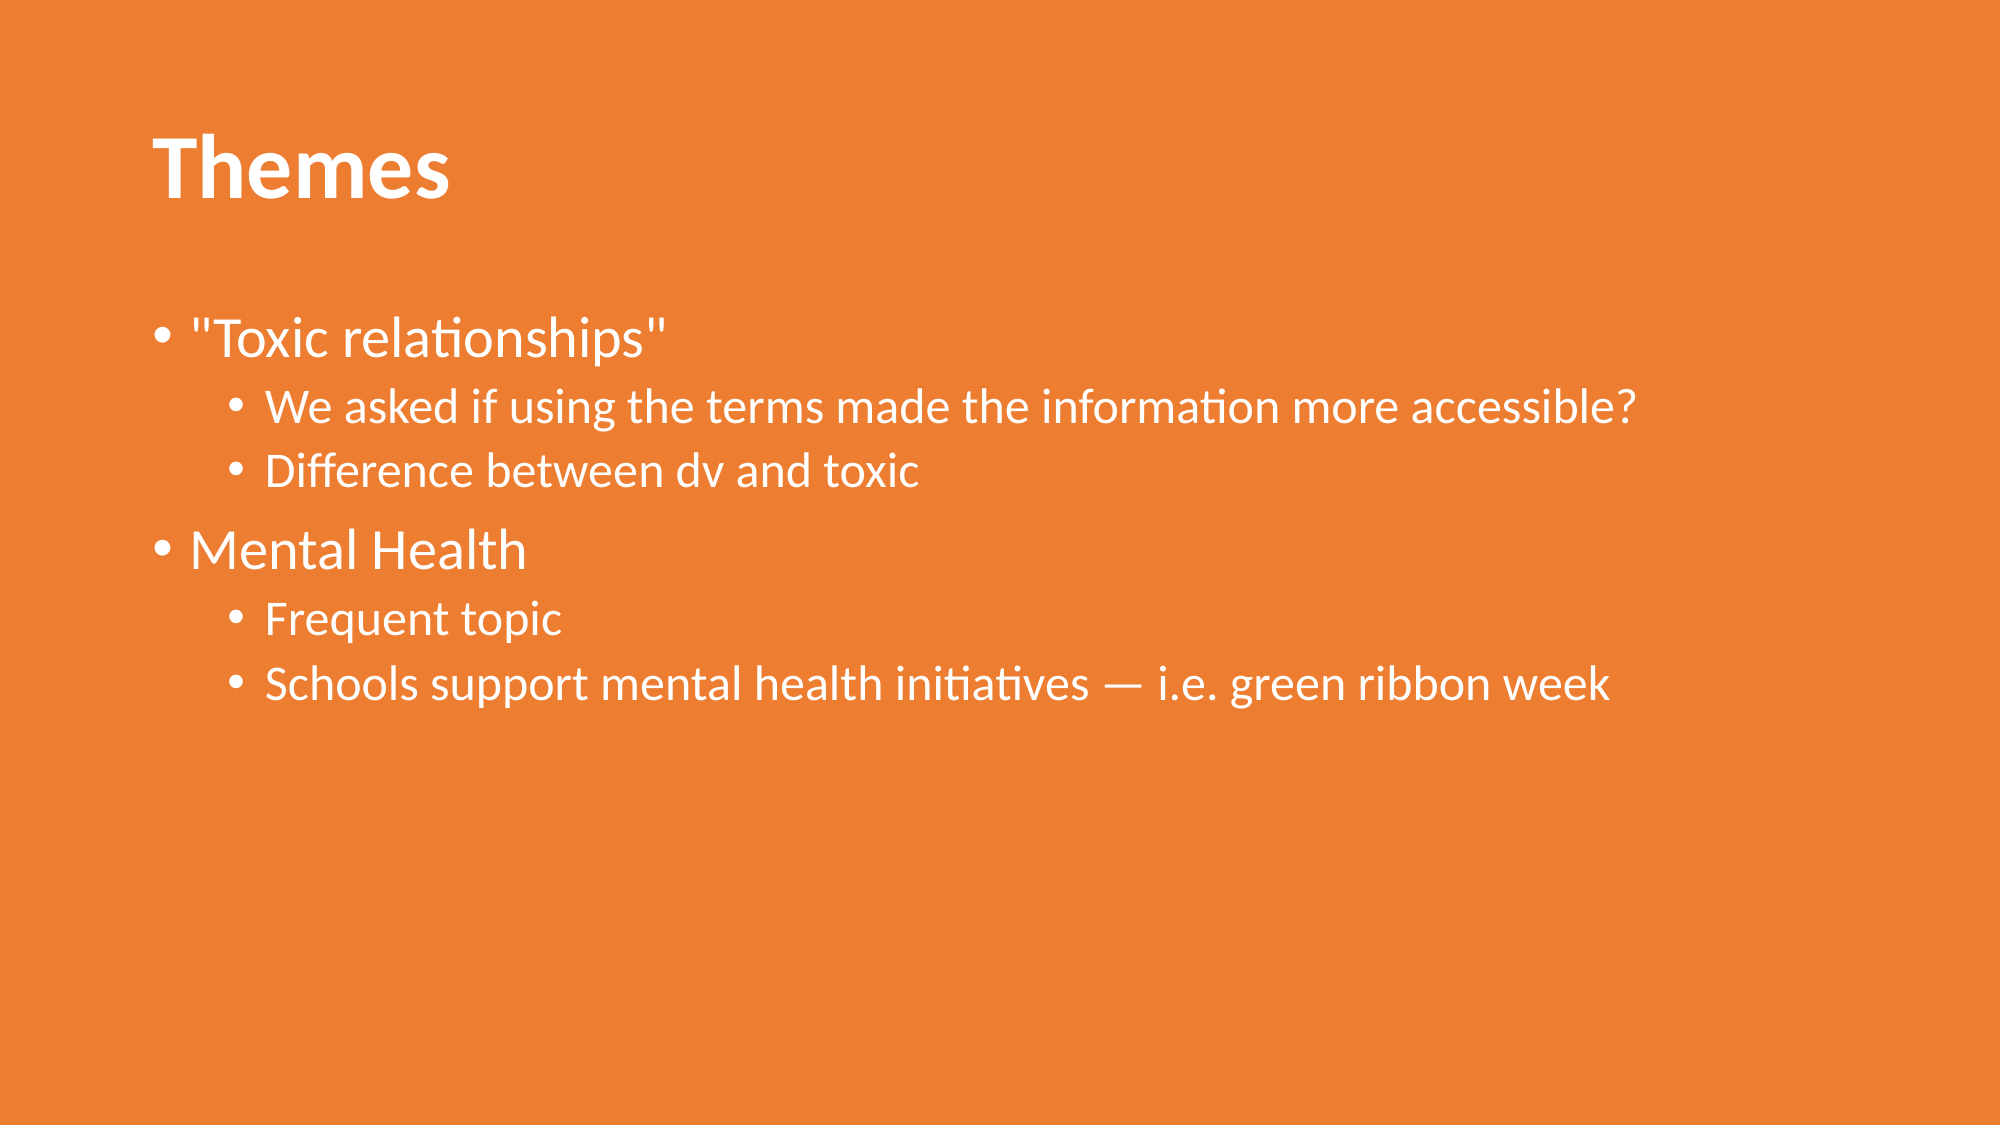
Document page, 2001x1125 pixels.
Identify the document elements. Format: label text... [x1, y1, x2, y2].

list "Toxic relationships" We asked if using the terms made the information more accessible? Difference between dv and toxic Mental Health Frequent topic Schools support mental health initiatives — i.e. green ribbon week [137, 299, 1863, 1014]
title Themes [137, 59, 1863, 278]
